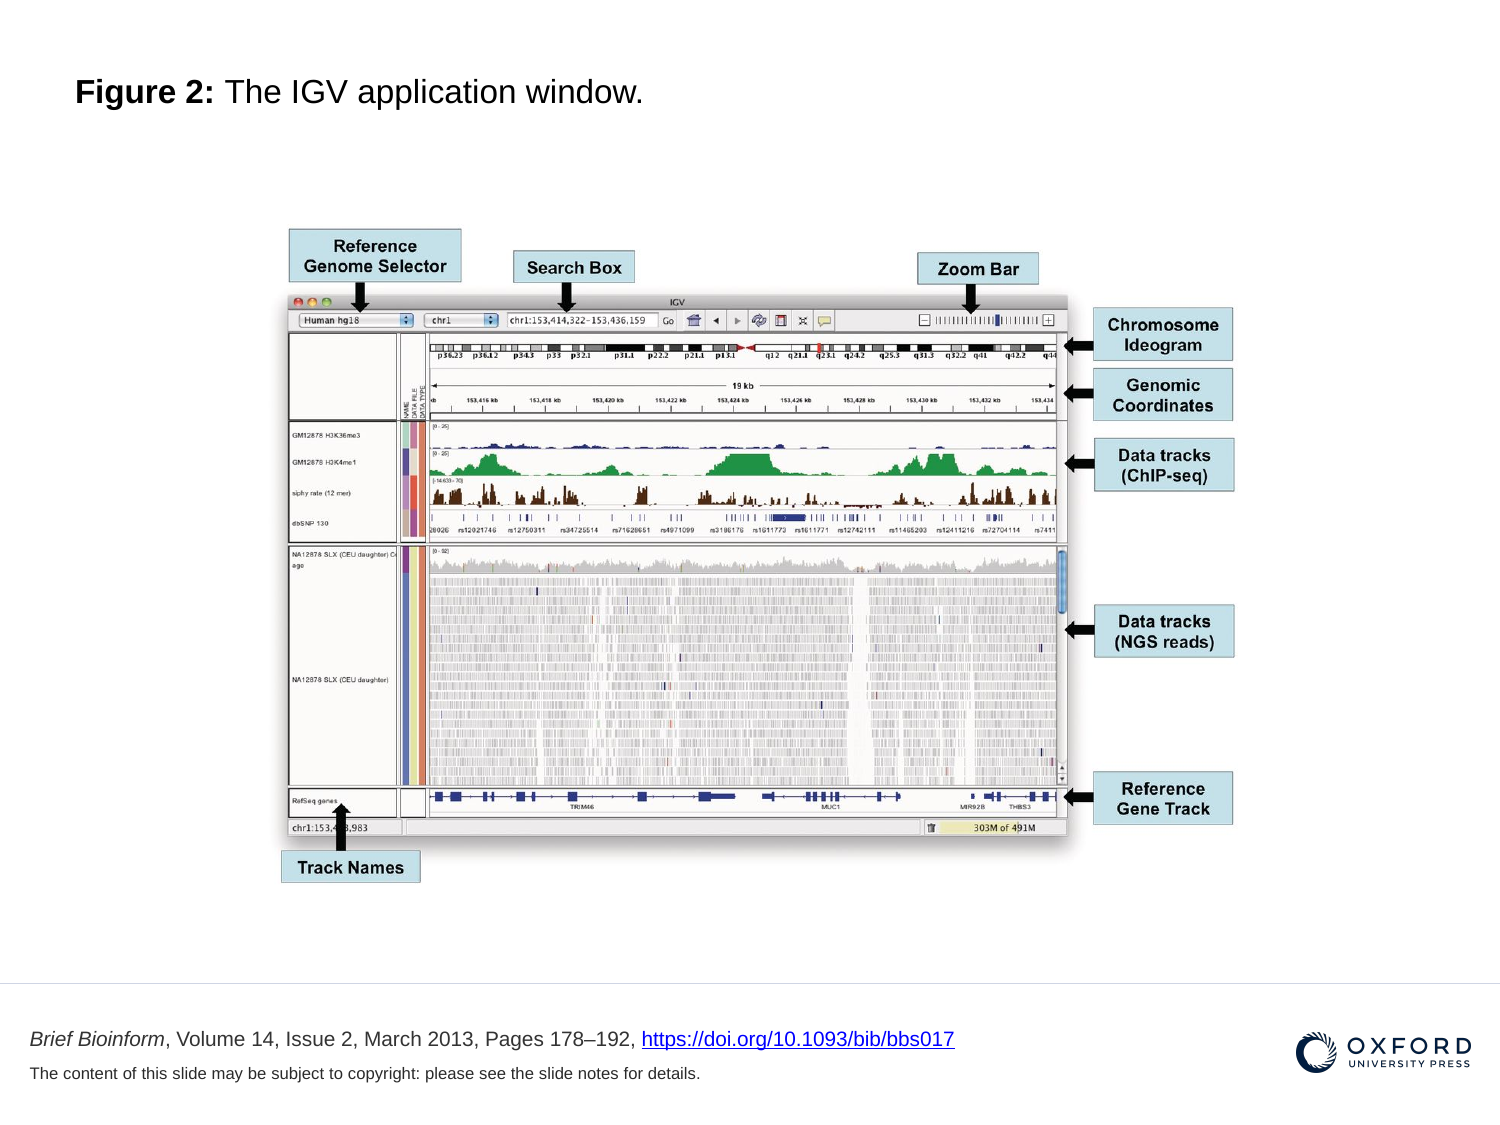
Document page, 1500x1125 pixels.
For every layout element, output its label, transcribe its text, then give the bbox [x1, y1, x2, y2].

footer Brief Bioinform, Volume 14, Issue 2, March 2013, Pages 178–192, https://doi.org/10.1093/bib/bbs017 The content of this slide may be subject to copyright: please see the slide notes for details. [0, 983, 1260, 1125]
picture [1296, 1032, 1471, 1073]
picture [262, 224, 1238, 886]
title Figure 2: The IGV application window. [75, 69, 1078, 171]
